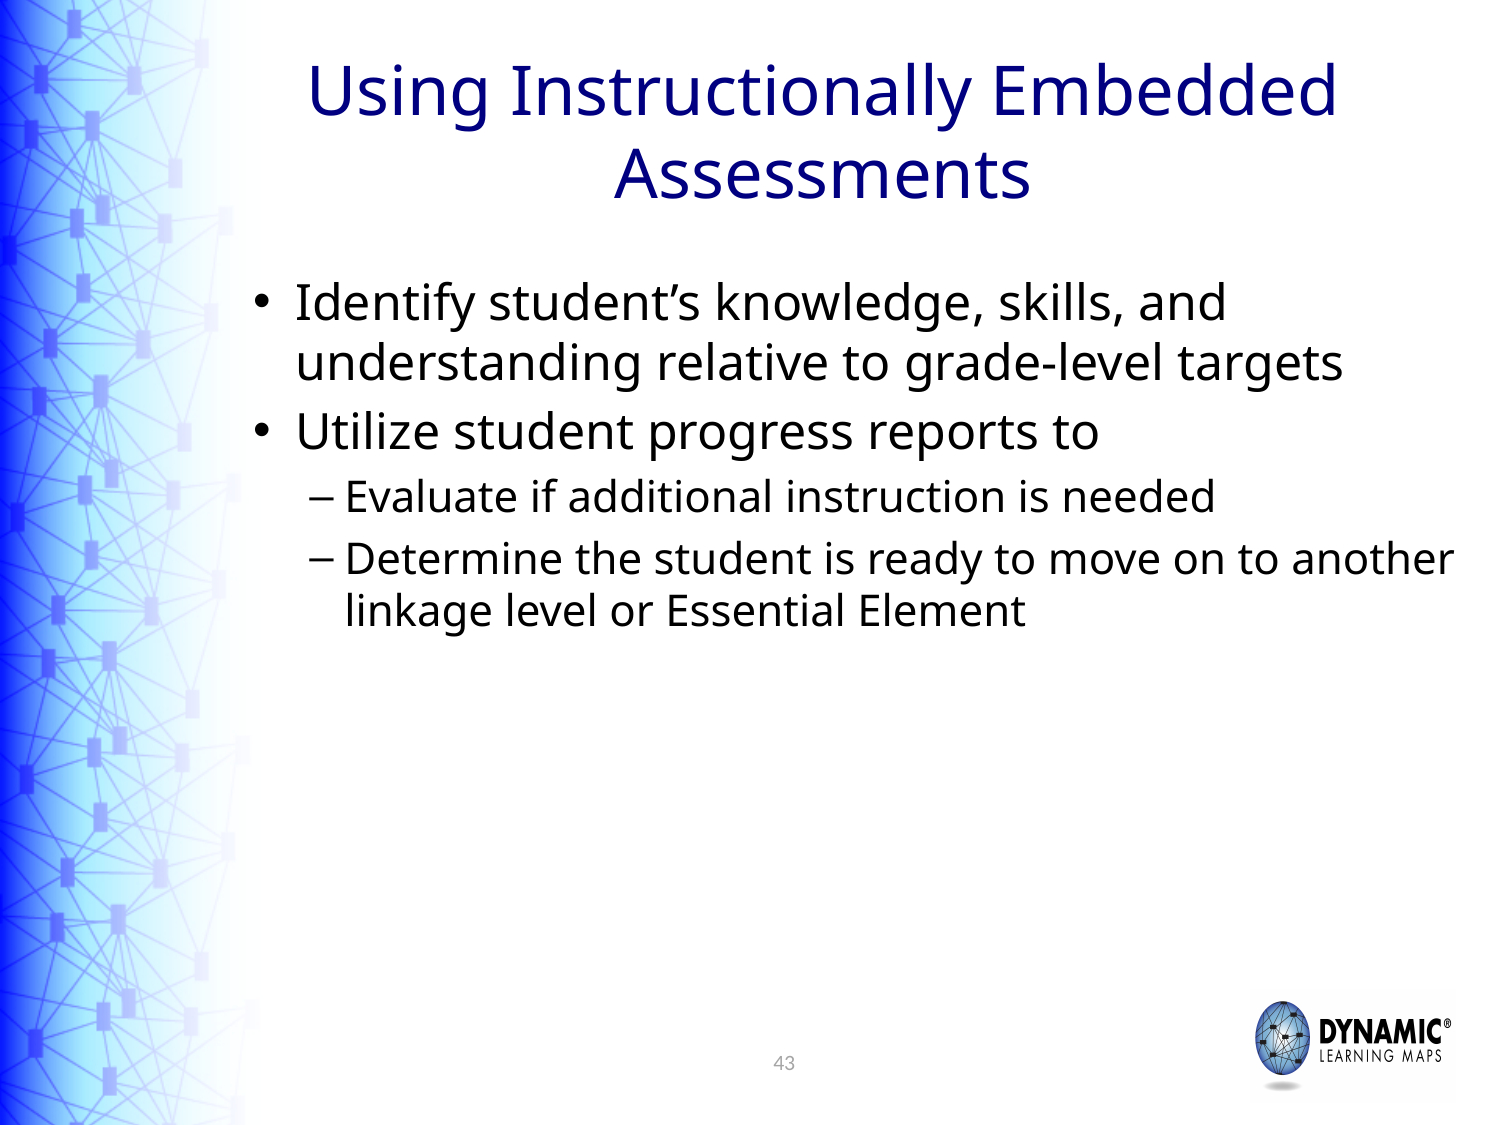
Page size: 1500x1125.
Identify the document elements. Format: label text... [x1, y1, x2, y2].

list Identify student’s knowledge, skills, and understanding relative to grade-level targets Utilize student progress reports to Evaluate if additional instruction is needed Determine the student is ready to move on to another linkage level or Essential Element [238, 262, 1474, 1005]
picture [0, 0, 1500, 1125]
title Using Instructionally Embedded Assessments [148, 35, 1499, 224]
